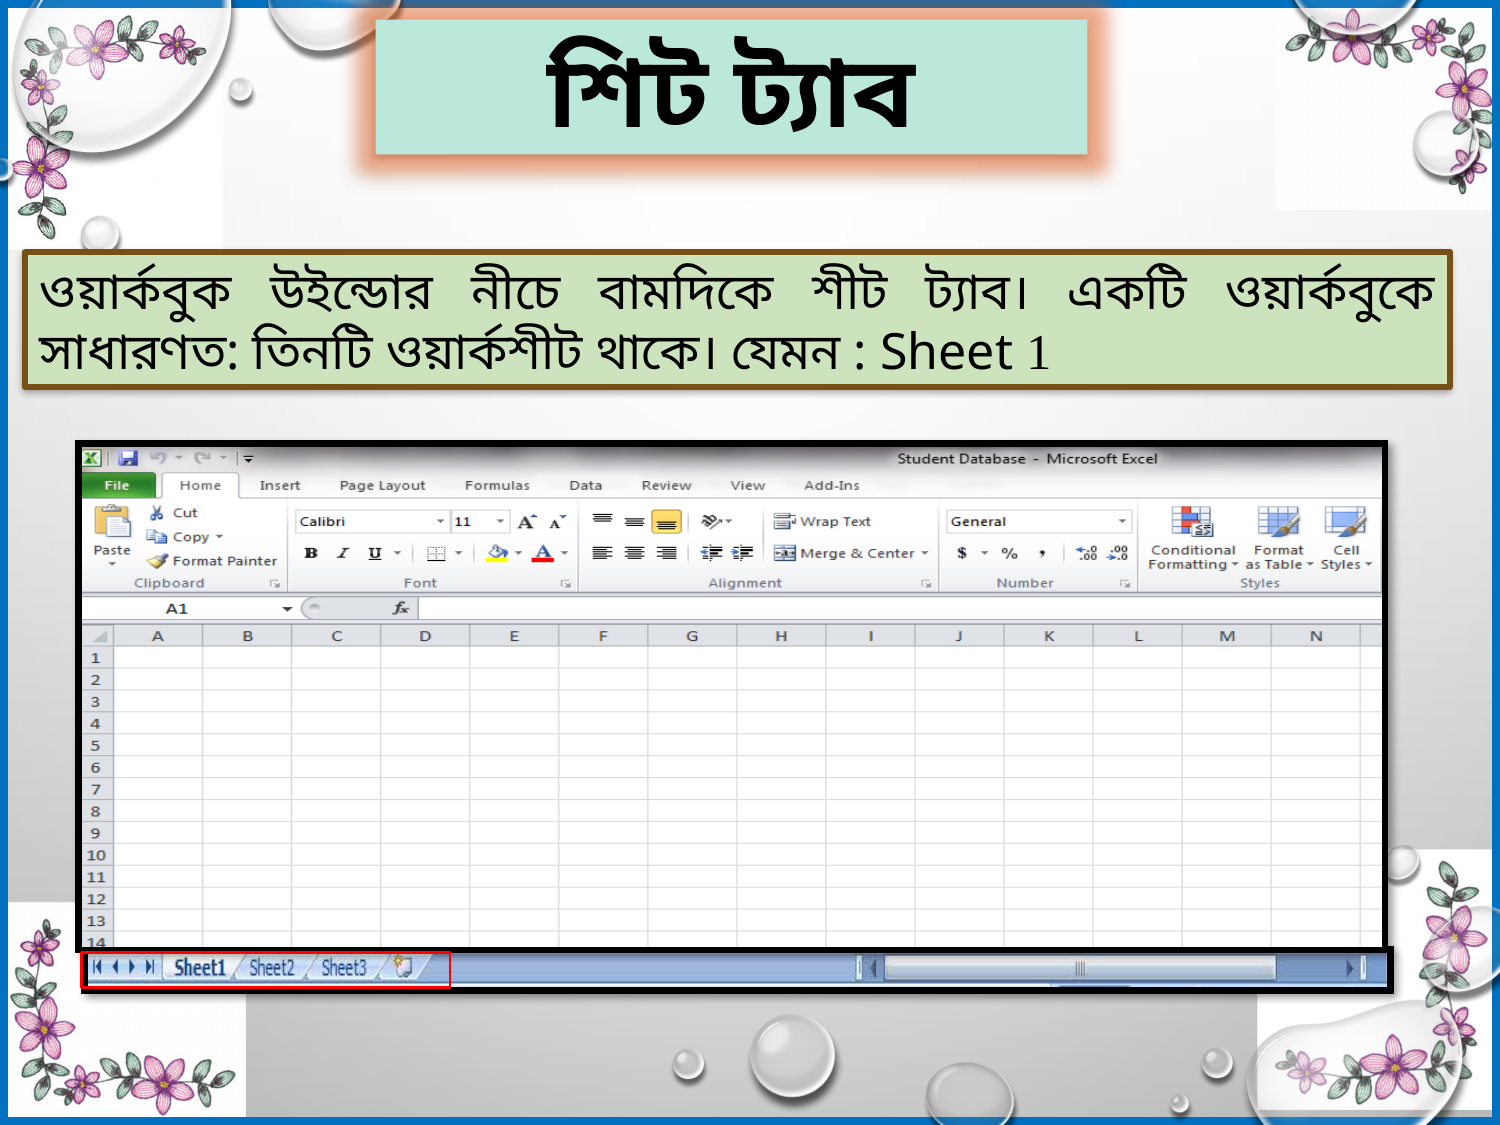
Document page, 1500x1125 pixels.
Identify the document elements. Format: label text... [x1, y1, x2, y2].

picture [0, 0, 1500, 1125]
text_box ওয়ার্কবুক উইন্ডোর নীচে বামদিকে শীট ট্যাব। একটি ওয়ার্কবুকে সাধারণত: তিনটি ওয়ার্কশীট থাকে। যেমন : Sheet 1 [24, 251, 1451, 387]
text_box শিট ট্যাব [375, 19, 1088, 155]
